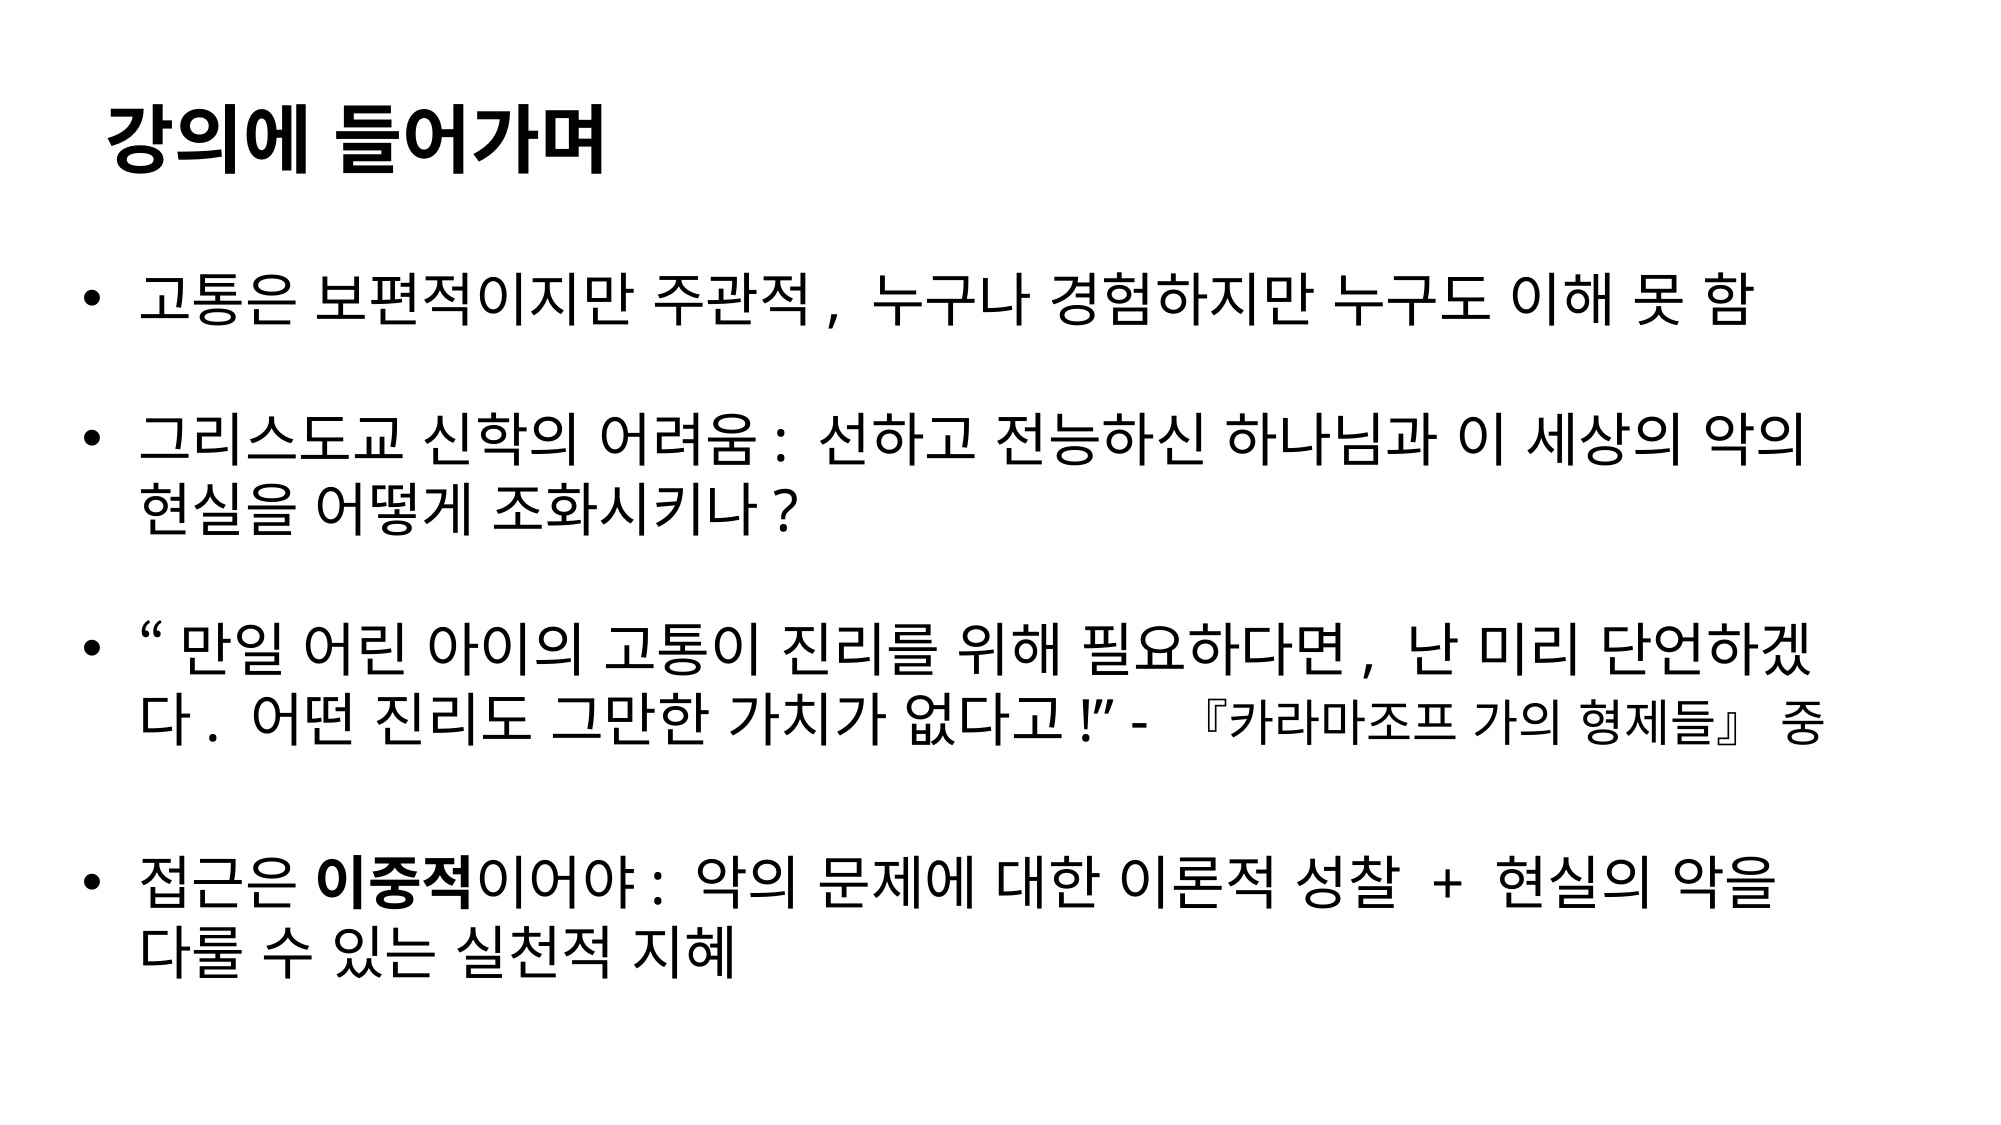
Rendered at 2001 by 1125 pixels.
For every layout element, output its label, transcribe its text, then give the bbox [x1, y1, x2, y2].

list 고통은 보편적이지만 주관적, 누구나 경험하지만 누구도 이해 못 함 그리스도교 신학의 어려움: 선하고 전능하신 하나님과 이 세상의 악의 현실을 어떻게 조화시키나? “만일 어린 아이의 고통이 진리를 위해 필요하다면, 난 미리 단언하겠다. 어떤 진리도 그만한 가치가 없다고!” - 『카라마조프 가의 형제들』 중 접근은 이중적이어야: 악의 문제에 대한 이론적 성찰 + 현실의 악을 다룰 수 있는 실천적 지혜 [66, 255, 1886, 1071]
title 강의에 들어가며 [90, 78, 1441, 197]
